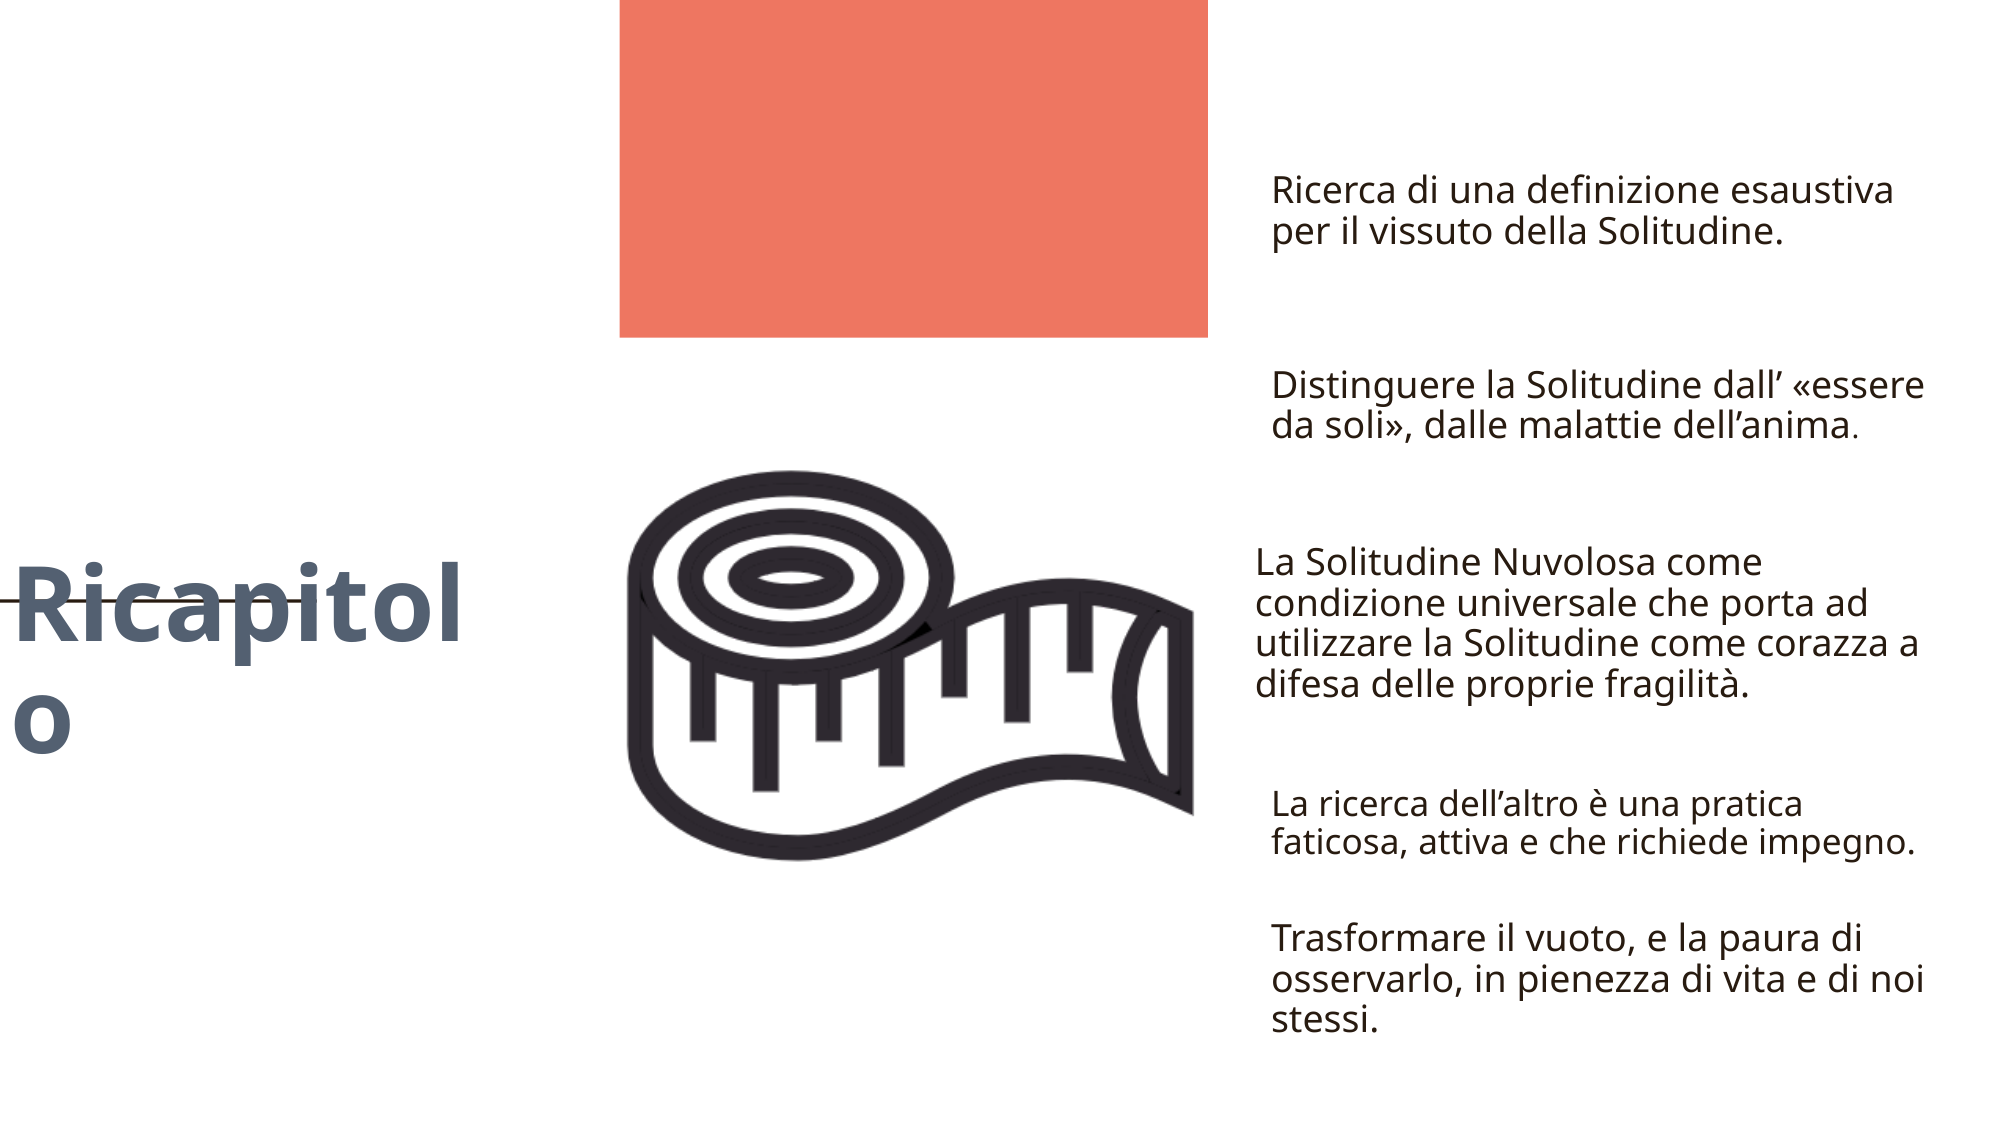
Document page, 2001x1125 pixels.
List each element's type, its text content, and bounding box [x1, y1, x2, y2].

list La Solitudine Nuvolosa come condizione universale che porta ad utilizzare la Solitudine come corazza a difesa delle proprie fragilità. [1240, 562, 1945, 687]
title Ricapitolo [10, 652, 523, 776]
list La ricerca dell’altro è una pratica faticosa, attiva e che richiede impegno. [1256, 762, 1961, 887]
list Trasformare il vuoto, e la paura di osservarlo, in pienezza di vita e di noi stessi. [1256, 918, 1961, 1043]
list Distinguere la Solitudine dall’ «essere da soli», dalle malattie dell’anima. [1256, 344, 1961, 469]
picture [619, 364, 1204, 967]
list Ricerca di una definizione esaustiva per il vissuto della Solitudine. [1256, 149, 1961, 274]
